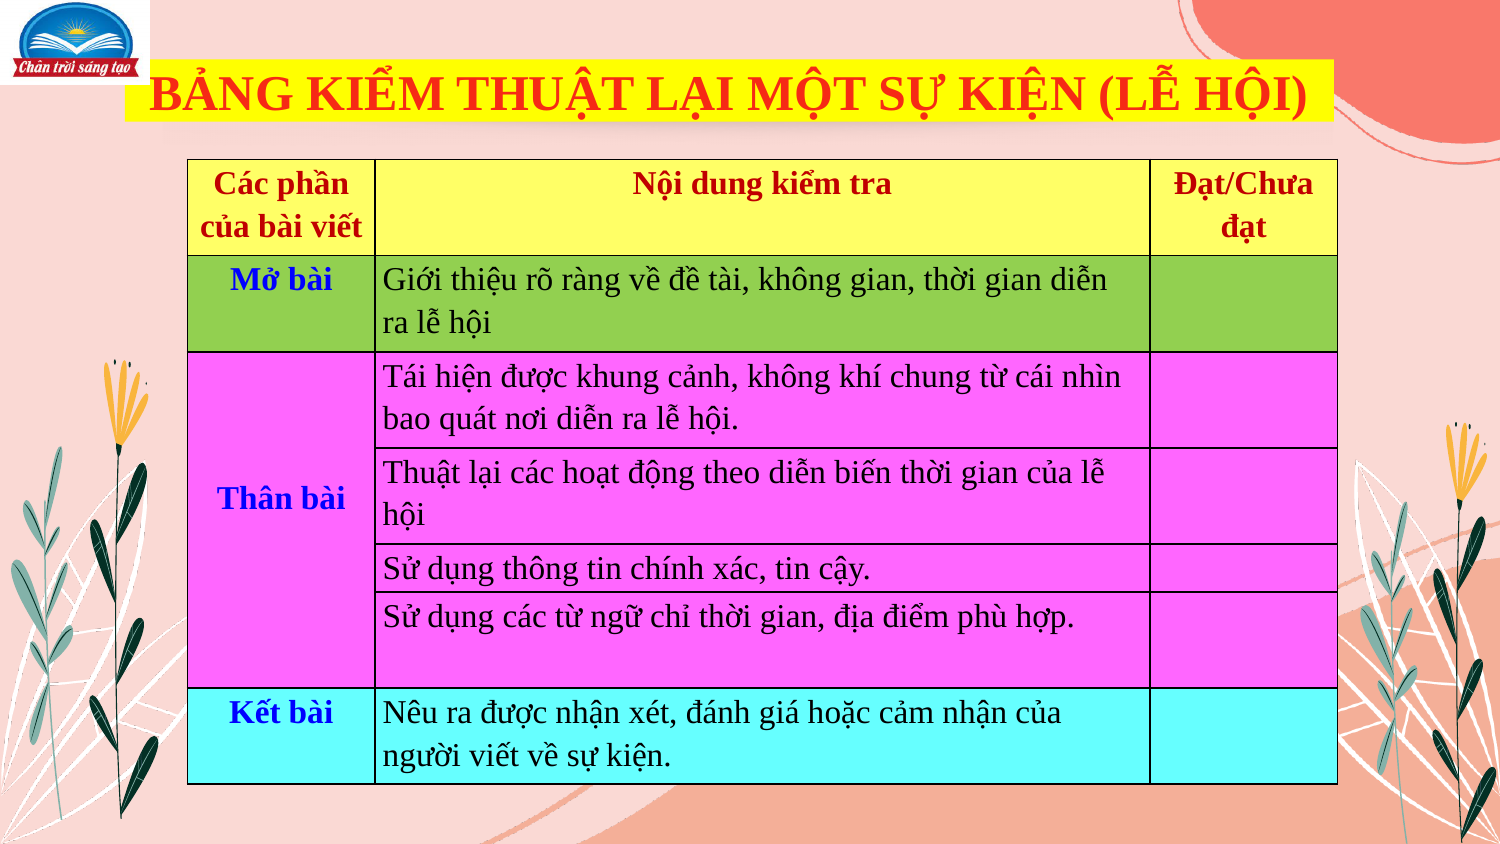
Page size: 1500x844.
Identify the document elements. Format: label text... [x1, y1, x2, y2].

table_header Nội dung kiểm tra [376, 160, 1149, 255]
table_cell Sử dụng các từ ngữ chỉ thời gian, địa điểm phù hợp. [376, 593, 1149, 687]
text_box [124, 59, 1335, 148]
table_cell Nêu ra được nhận xét, đánh giá hoặc cảm nhận của người viết về sự kiện. [376, 689, 1149, 783]
table_cell Mở bài [188, 256, 374, 351]
table_header Đạt/Chưa đạt [1151, 160, 1337, 255]
picture [0, 0, 1500, 844]
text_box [0, 359, 163, 821]
table_header Các phần của bài viết [188, 160, 374, 255]
table_cell [1151, 689, 1337, 783]
table_cell Sử dụng thông tin chính xác, tin cậy. [376, 545, 1149, 591]
table_cell Thuật lại các hoạt động theo diễn biến thời gian của lễ hội [376, 449, 1149, 543]
table_cell Kết bài [188, 689, 374, 783]
table_cell Tái hiện được khung cảnh, không khí chung từ cái nhìn bao quát nơi diễn ra lễ hội. [376, 353, 1149, 447]
table_cell [1151, 353, 1337, 447]
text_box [1349, 421, 1500, 844]
table_cell Thân bài [188, 353, 374, 687]
table_cell [1151, 593, 1337, 687]
table_cell [1151, 545, 1337, 591]
table_cell [1151, 449, 1337, 543]
table_cell Giới thiệu rõ ràng về đề tài, không gian, thời gian diễn ra lễ hội [376, 256, 1149, 351]
table_cell [1151, 256, 1337, 351]
